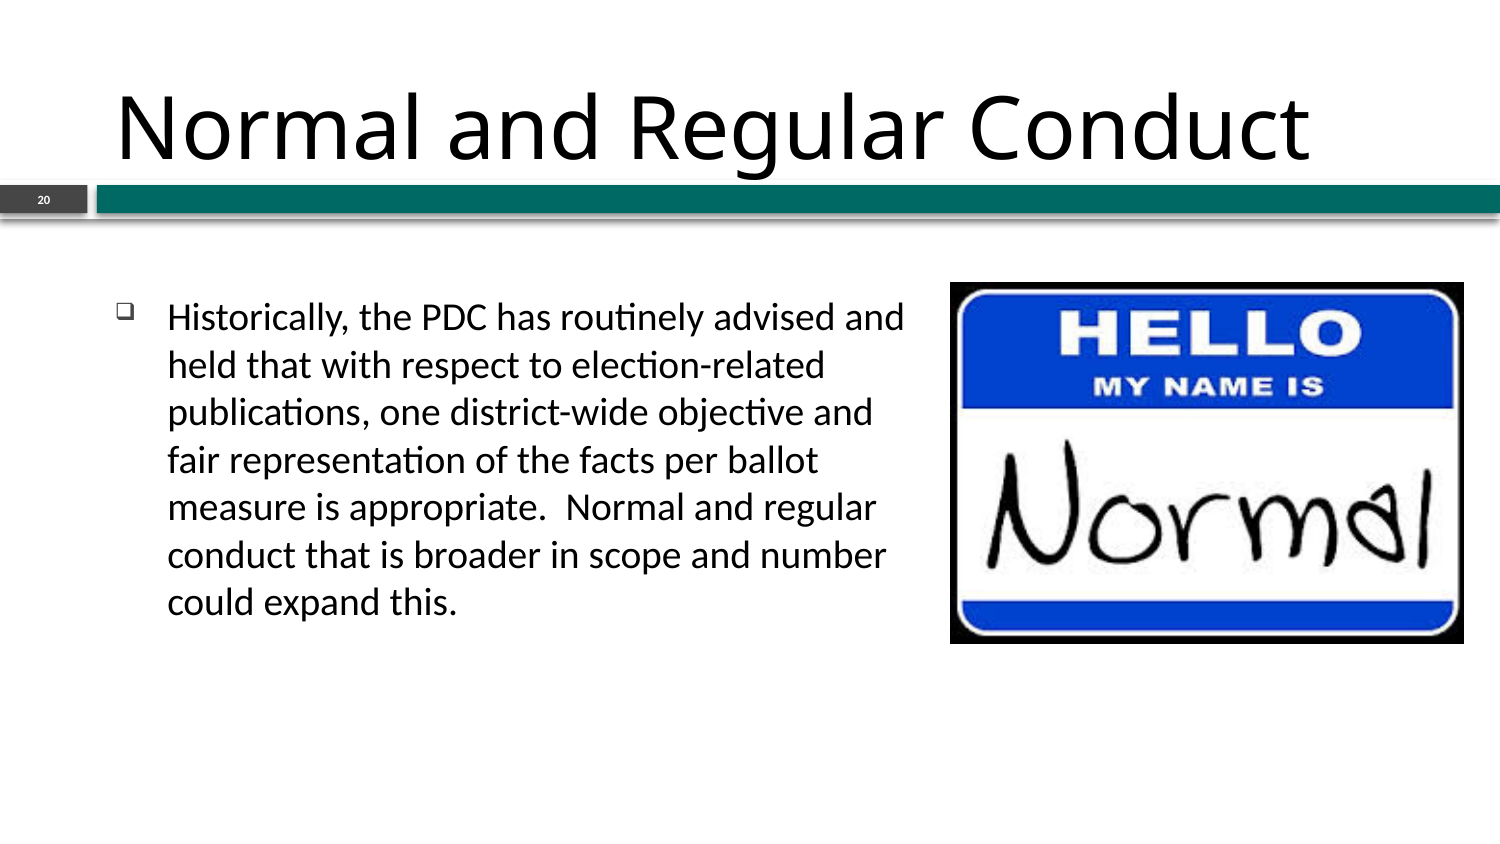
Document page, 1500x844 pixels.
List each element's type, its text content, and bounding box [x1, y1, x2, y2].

picture [950, 282, 1464, 645]
title Normal and Regular Conduct [99, 19, 1438, 185]
list Historically, the PDC has routinely advised and held that with respect to election-related publications, one district-wide objective and fair representation of the facts per ballot measure is appropriate. Normal and regular conduct that is broader in scope and number could expand this. [99, 221, 925, 759]
slide_number 20 [0, 184, 88, 215]
